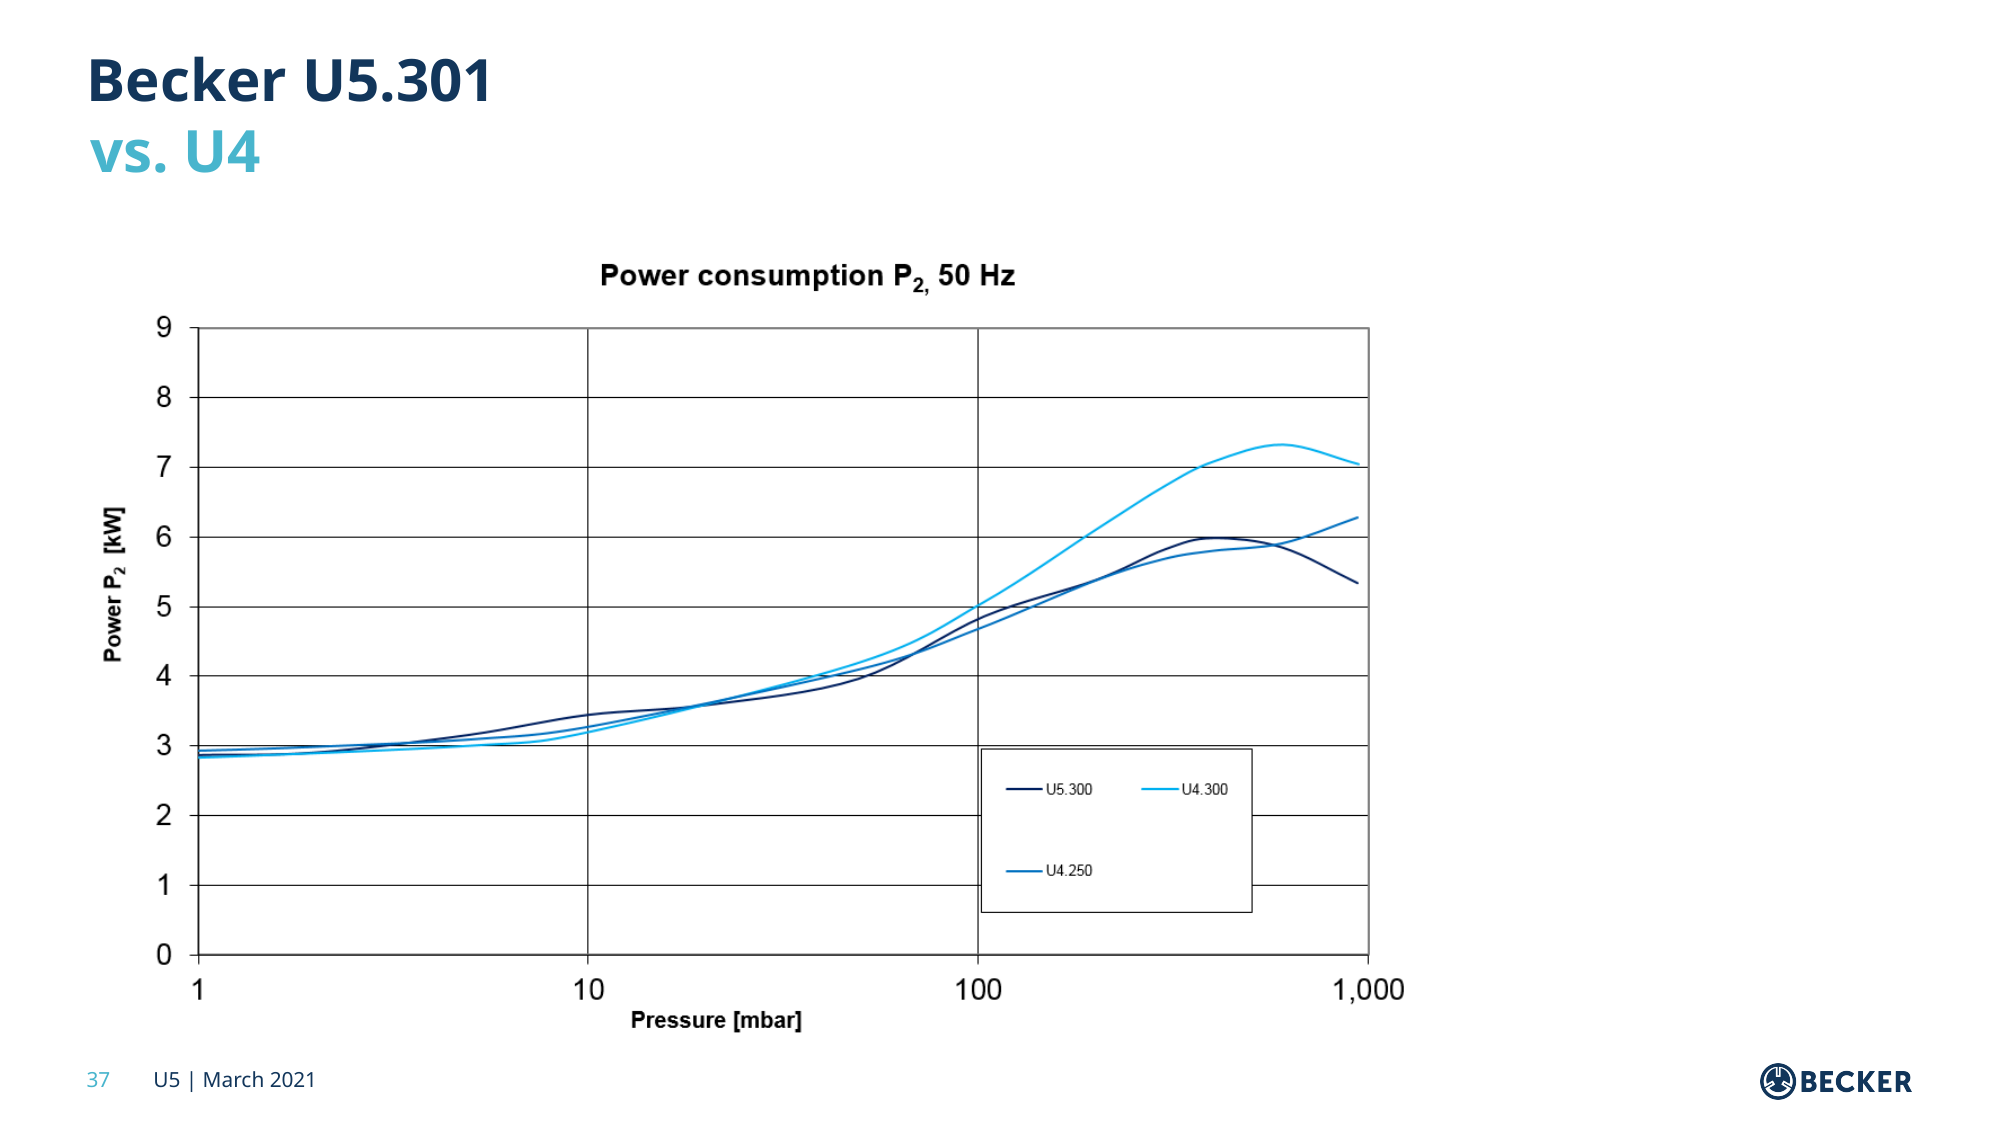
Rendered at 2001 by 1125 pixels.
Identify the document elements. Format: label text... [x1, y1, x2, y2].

picture [90, 237, 1423, 1064]
footer U5 | March 2021 [153, 1067, 1600, 1094]
title vs. U4 [90, 113, 1679, 185]
slide_number 37 [86, 1067, 142, 1094]
text_box Becker U5.301 [86, 42, 1675, 113]
picture [1760, 1063, 1912, 1100]
